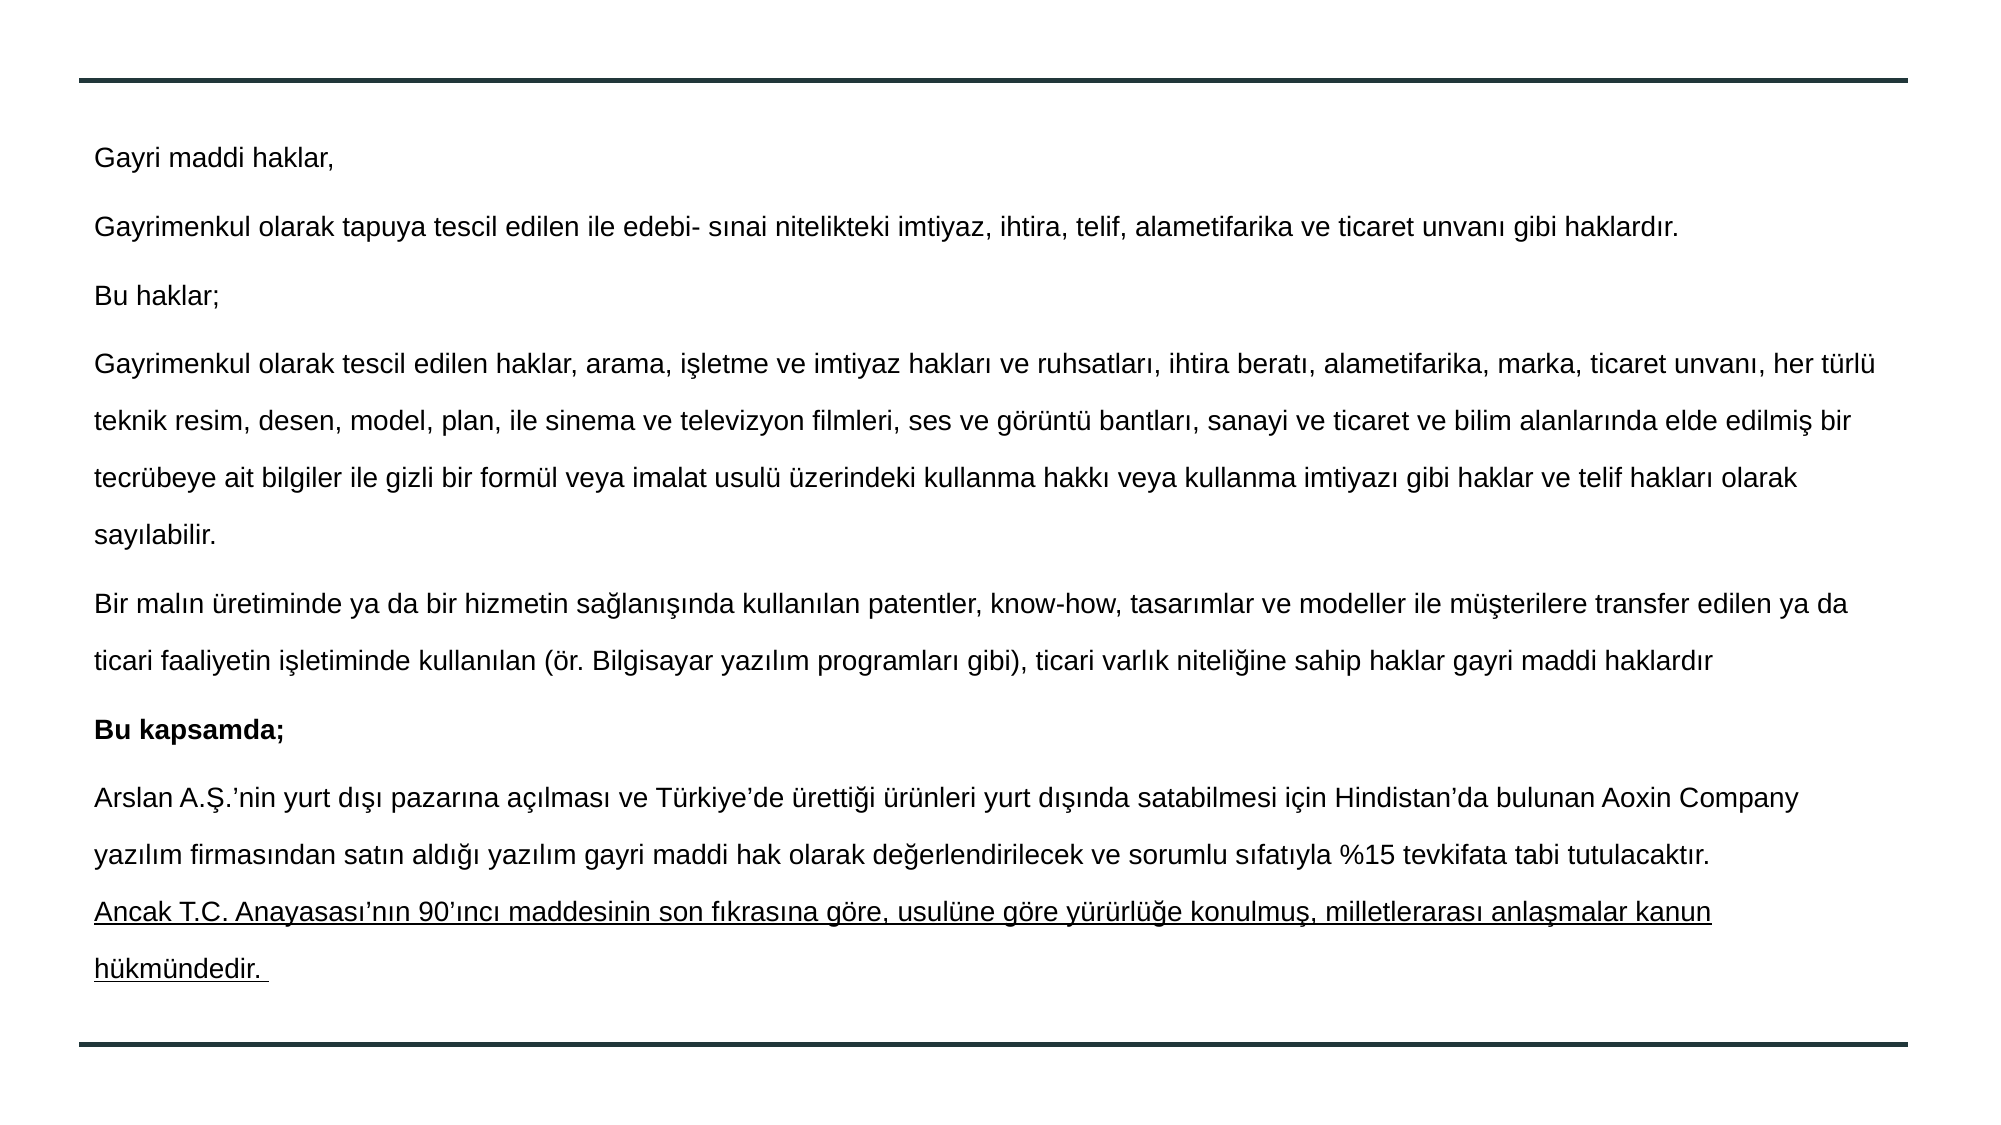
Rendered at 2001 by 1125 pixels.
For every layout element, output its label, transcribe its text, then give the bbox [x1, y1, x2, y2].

list Gayri maddi haklar, Gayrimenkul olarak tapuya tescil edilen ile edebi- sınai nitelikteki imtiyaz, ihtira, telif, alametifarika ve ticaret unvanı gibi haklardır. Bu haklar; Gayrimenkul olarak tescil edilen haklar, arama, işletme ve imtiyaz hakları ve ruhsatları, ihtira beratı, alametifarika, marka, ticaret unvanı, her türlü teknik resim, desen, model, plan, ile sinema ve televizyon filmleri, ses ve görüntü bantları, sanayi ve ticaret ve bilim alanlarında elde edilmiş bir tecrübeye ait bilgiler ile gizli bir formül veya imalat usulü üzerindeki kullanma hakkı veya kullanma imtiyazı gibi haklar ve telif hakları olarak sayılabilir. Bir malın üretiminde ya da bir hizmetin sağlanışında kullanılan patentler, know-how, tasarımlar ve modeller ile müşterilere transfer edilen ya da ticari faaliyetin işletiminde kullanılan (ör. Bilgisayar yazılım programları gibi), ticari varlık niteliğine sahip haklar gayri maddi haklardır Bu kapsamda; Arslan A.Ş.’nin yurt dışı pazarına açılması ve Türkiye’de ürettiği ürünleri yurt dışında satabilmesi için Hindistan’da bulunan Aoxin Company yazılım firmasından satın aldığı yazılım gayri maddi hak olarak değerlendirilecek ve sorumlu sıfatıyla %15 tevkifata tabi tutulacaktır. Ancak T.C. Anayasası’nın 90’ıncı maddesinin son fıkrasına göre, usulüne göre yürürlüğe konulmuş, milletlerarası anlaşmalar kanun hükmündedir. [79, 109, 1899, 1023]
